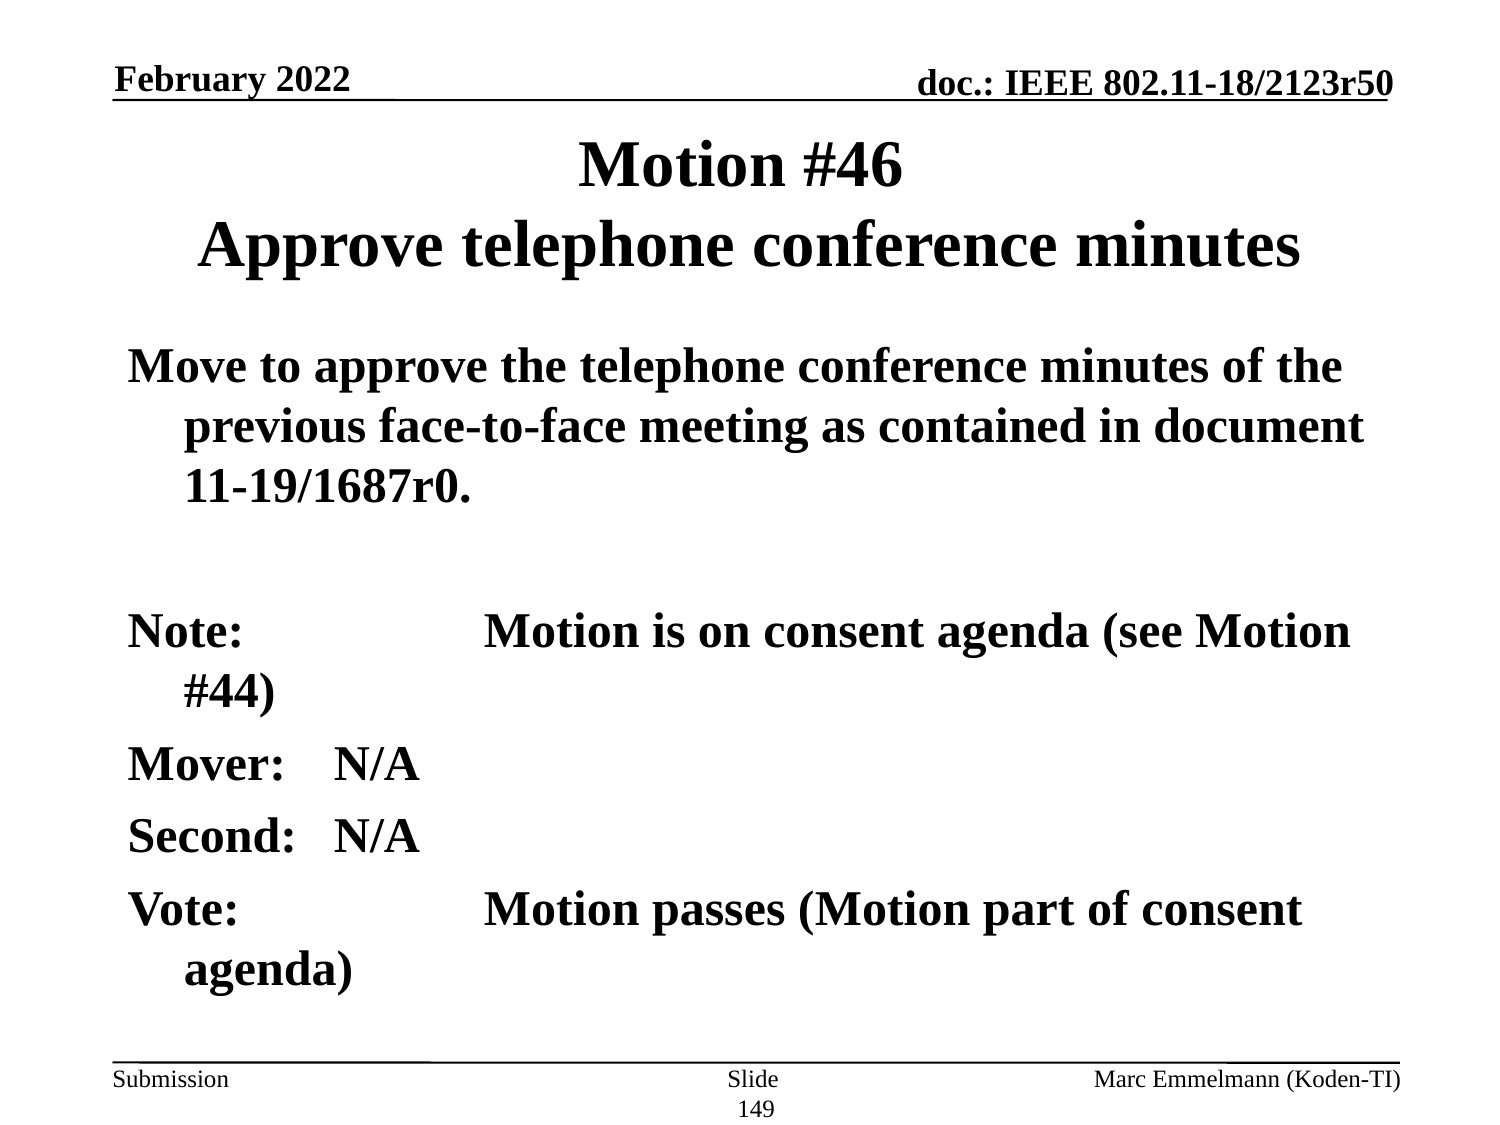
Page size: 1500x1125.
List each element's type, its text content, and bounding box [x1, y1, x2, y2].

footer Marc Emmelmann (Koden-TI) [878, 1061, 1402, 1093]
slide_number Slide 149 [712, 1061, 800, 1123]
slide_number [114, 54, 423, 100]
list Move to approve the telephone conference minutes of the previous face-to-face meeting as contained in document 11-19/1687r0. Note: Motion is on consent agenda (see Motion #44) Mover: N/A Second: N/A Vote: Motion passes (Motion part of consent agenda) [112, 324, 1388, 1000]
title Motion #46 Approve telephone conference minutes [112, 112, 1388, 288]
